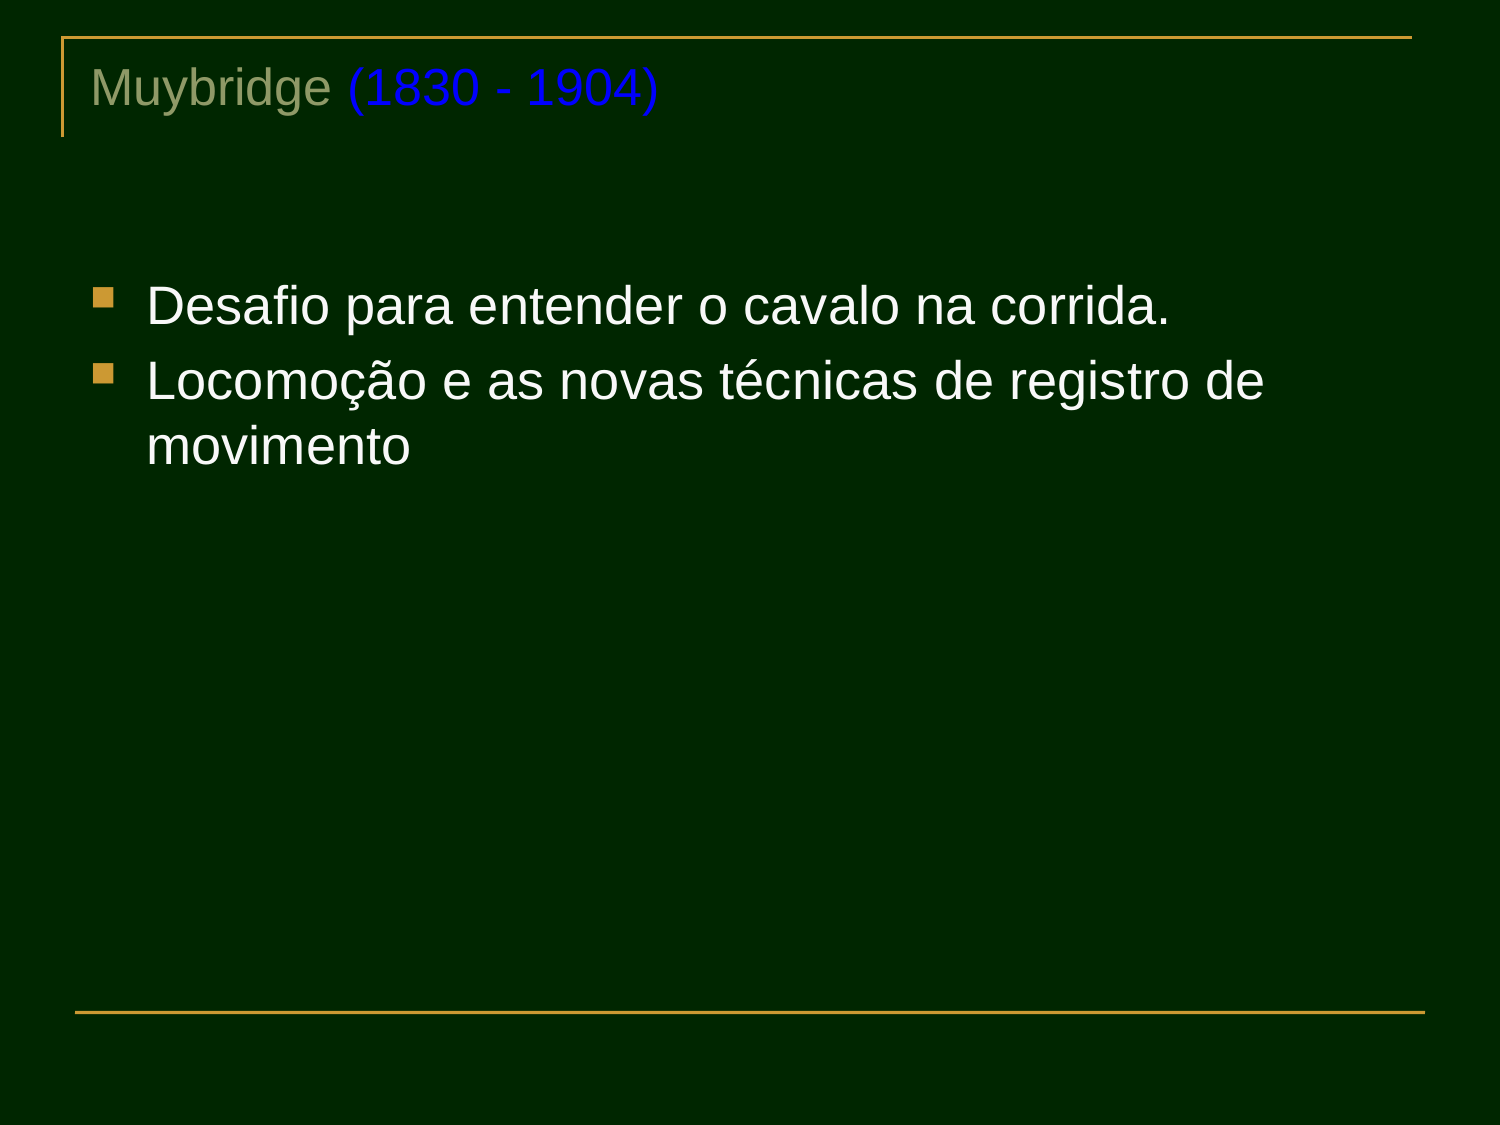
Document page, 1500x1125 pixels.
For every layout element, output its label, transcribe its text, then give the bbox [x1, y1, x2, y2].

title Muybridge (1830 - 1904) [75, 45, 1425, 233]
list Desafio para entender o cavalo na corrida. Locomoção e as novas técnicas de registro de movimento [75, 262, 1425, 1006]
